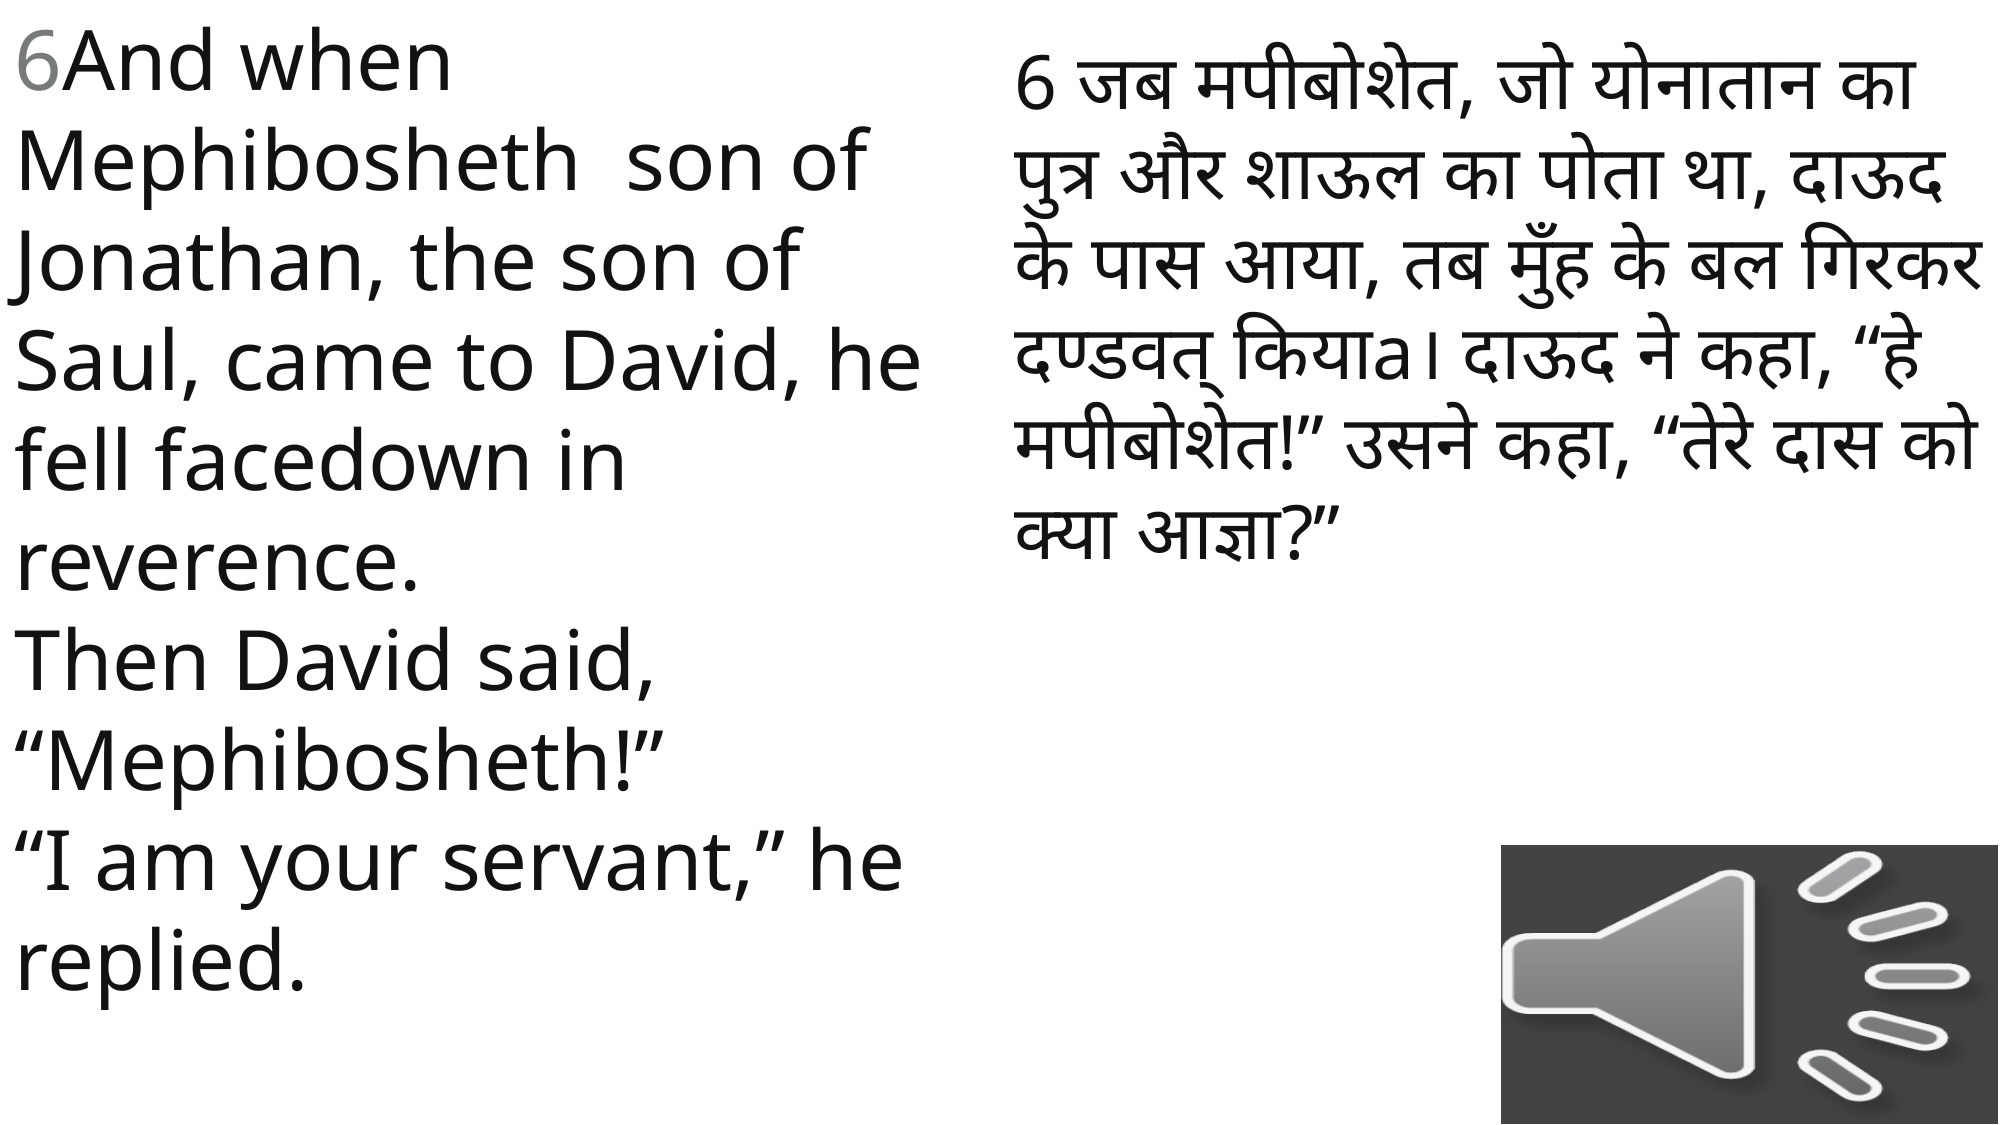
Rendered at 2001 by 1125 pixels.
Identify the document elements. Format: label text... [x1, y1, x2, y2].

text_box 6And when Mephibosheth son of Jonathan, the son of Saul, came to David, he fell facedown in reverence. Then David said, “Mephibosheth!” “I am your servant,” he replied. [0, 0, 981, 1125]
picture [1500, 843, 2000, 1125]
text_box 6 जब मपीबोशेत, जो योनातान का पुत्र और शाऊल का पोता था, दाऊद के पास आया, तब मुँह के बल गिरकर दण्डवत् कियाa। दाऊद ने कहा, “हे मपीबोशेत!” उसने कहा, “तेरे दास को क्या आज्ञा?” [999, 27, 2000, 1104]
